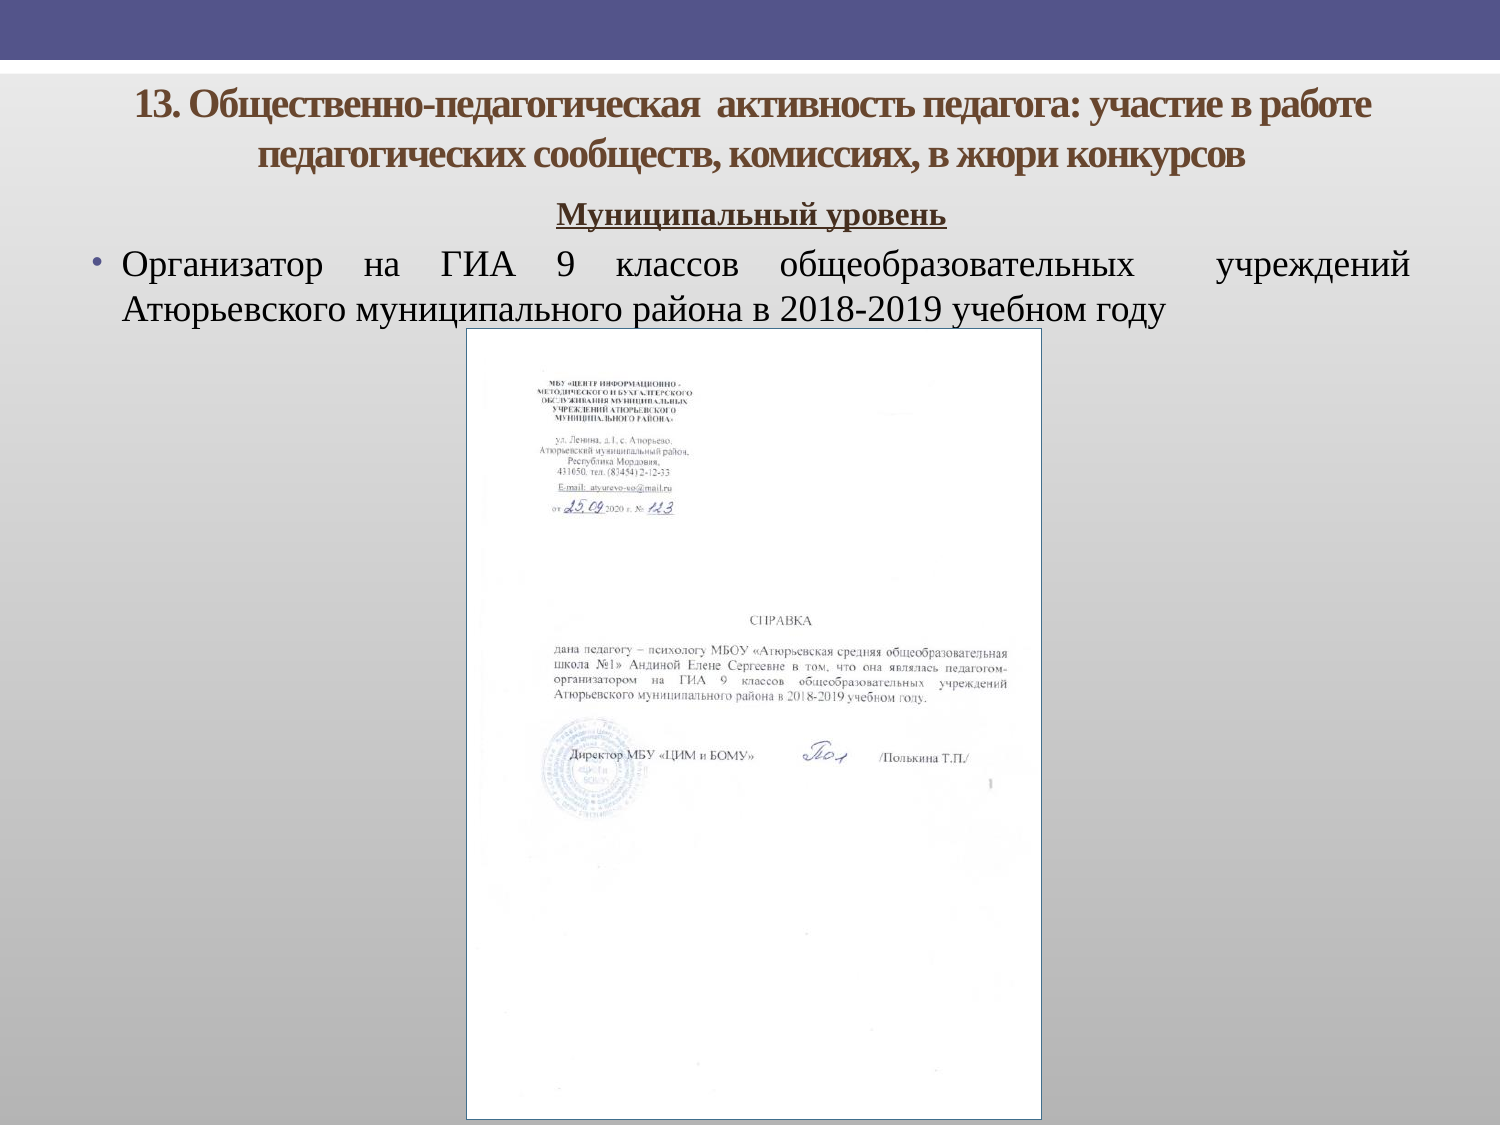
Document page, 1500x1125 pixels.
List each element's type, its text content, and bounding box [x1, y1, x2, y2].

picture [466, 328, 1042, 1120]
list Муниципальный уровень Организатор на ГИА 9 классов общеобразовательных учреждений Атюрьевского муниципального района в 2018-2019 учебном году [76, 184, 1427, 985]
title 13. Общественно-педагогическая активность педагога: участие в работе педагогических сообществ, комиссиях, в жюри конкурсов [76, 66, 1427, 184]
